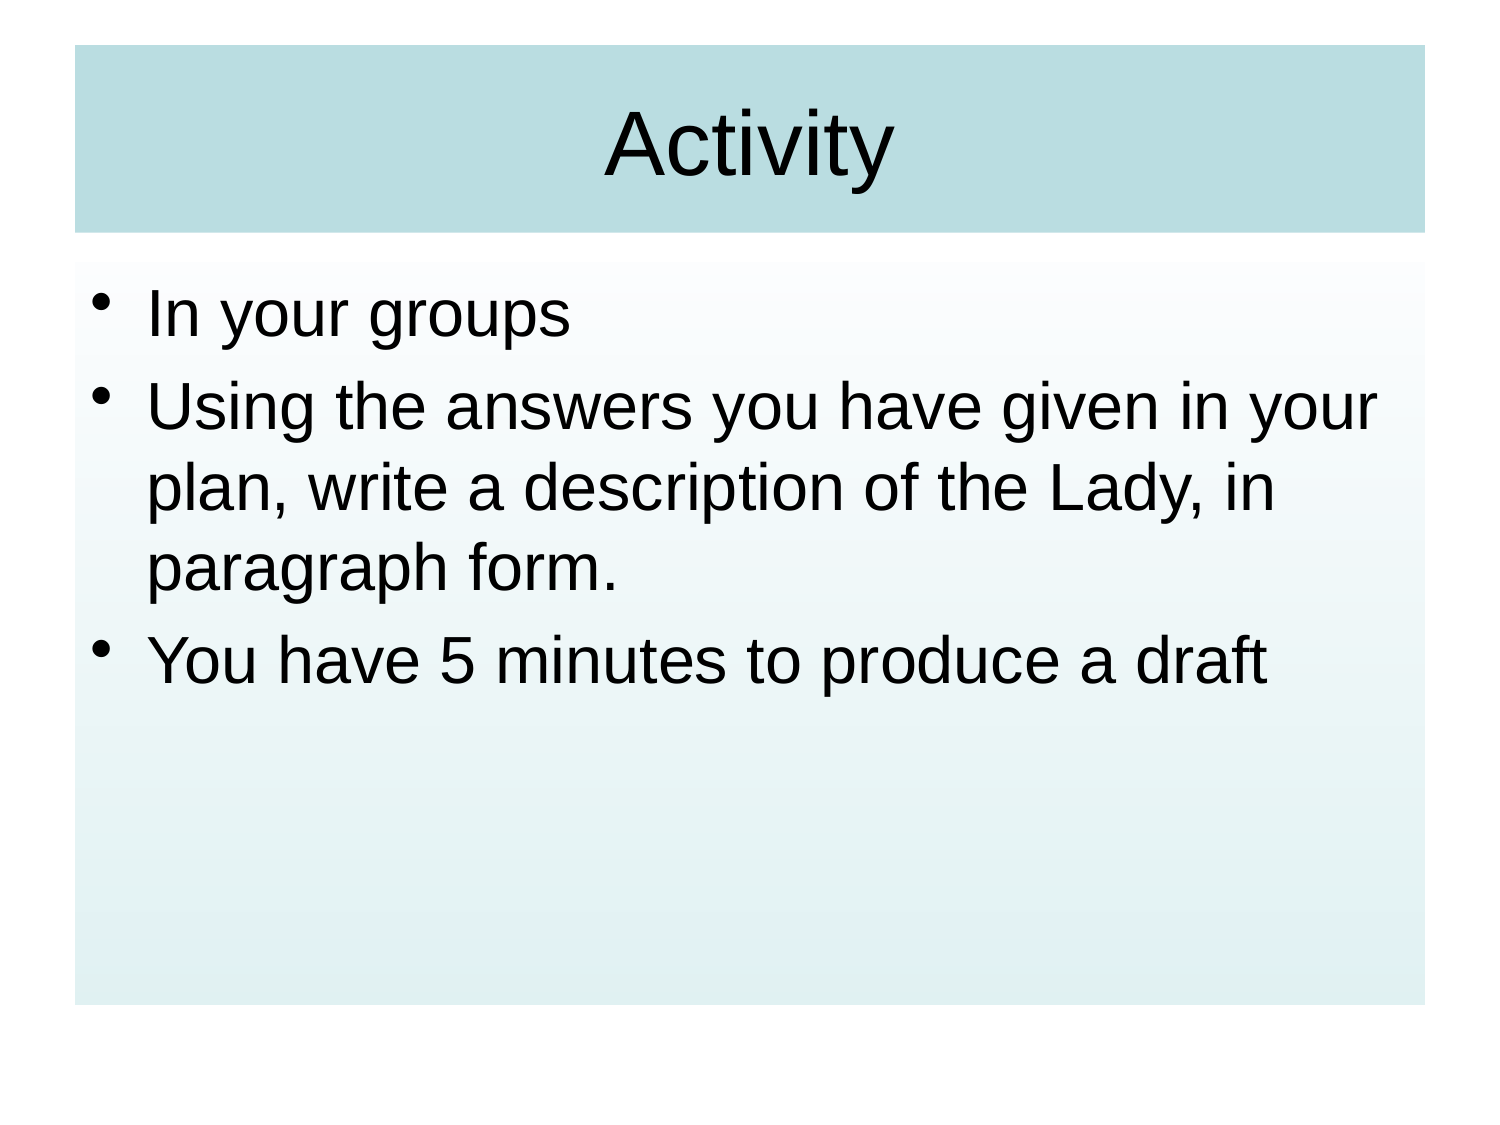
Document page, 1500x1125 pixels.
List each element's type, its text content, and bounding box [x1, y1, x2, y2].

list In your groups Using the answers you have given in your plan, write a description of the Lady, in paragraph form. You have 5 minutes to produce a draft [75, 262, 1425, 1005]
title Activity [75, 45, 1425, 233]
